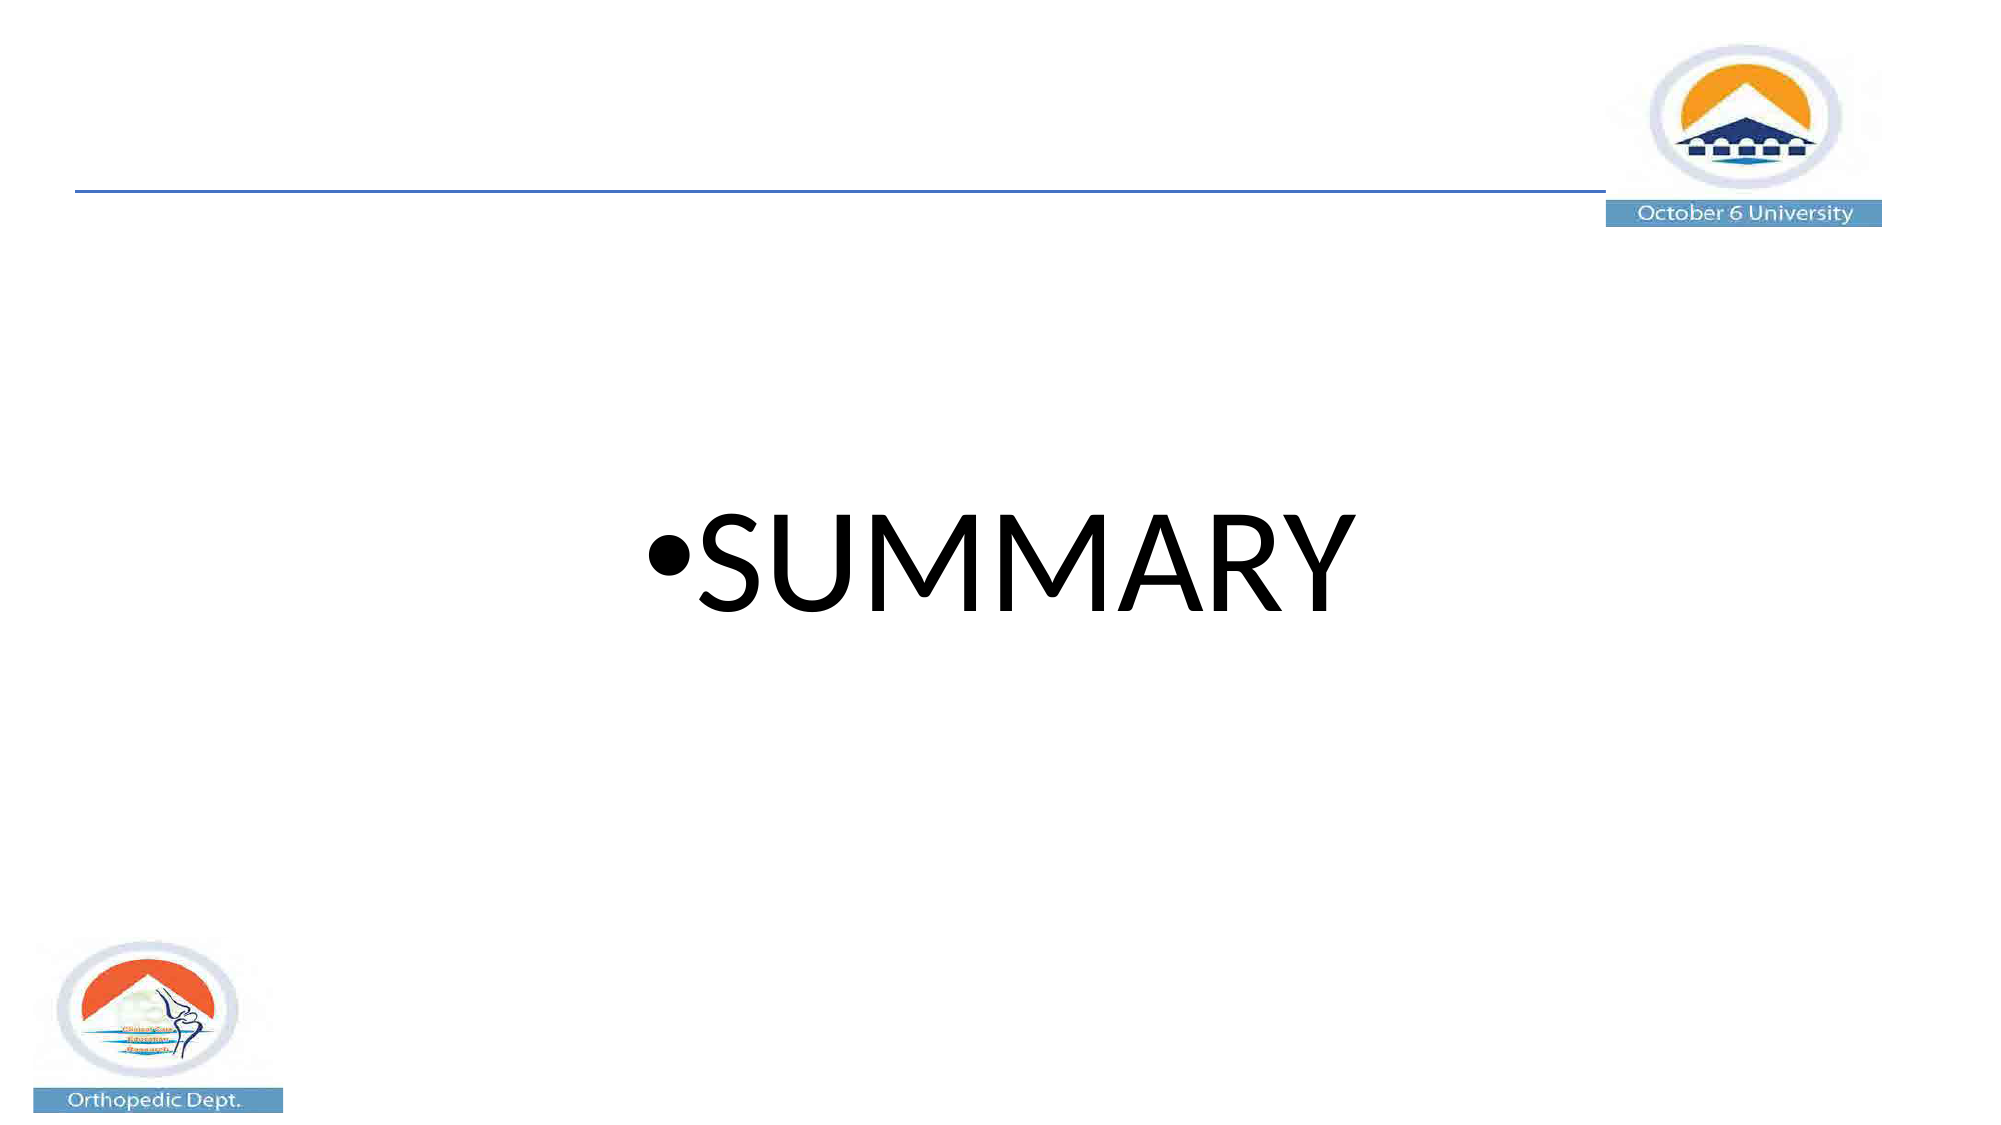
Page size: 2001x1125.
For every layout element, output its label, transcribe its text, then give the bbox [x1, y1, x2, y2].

list SUMMARY [137, 299, 1863, 1014]
picture [33, 937, 284, 1113]
picture [1605, 41, 1882, 227]
